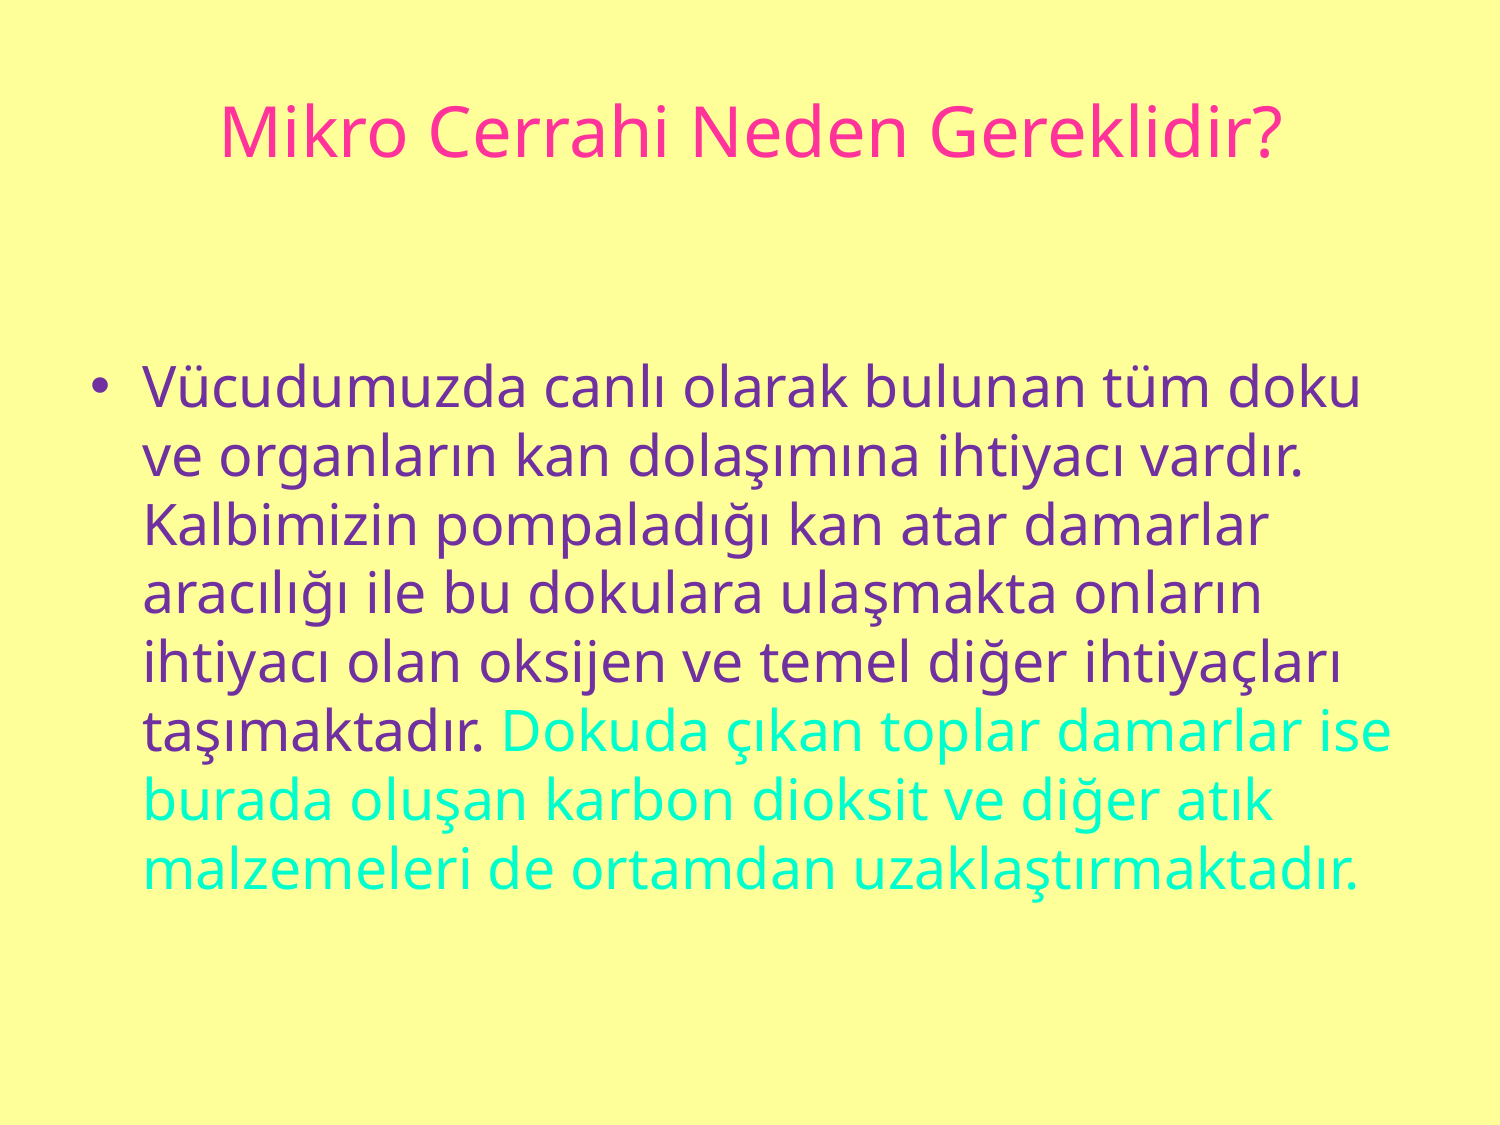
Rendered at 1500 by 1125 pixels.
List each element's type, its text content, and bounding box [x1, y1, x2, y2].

title Mikro Cerrahi Neden Gereklidir? [76, 78, 1427, 266]
list Vücudumuzda canlı olarak bulunan tüm doku ve organların kan dolaşımına ihtiyacı vardır. Kalbimizin pompaladığı kan atar damarlar aracılığı ile bu dokulara ulaşmakta onların ihtiyacı olan oksijen ve temel diğer ihtiyaçları taşımaktadır. Dokuda çıkan toplar damarlar ise burada oluşan karbon dioksit ve diğer atık malzemeleri de ortamdan uzaklaştırmaktadır. [75, 262, 1425, 1005]
